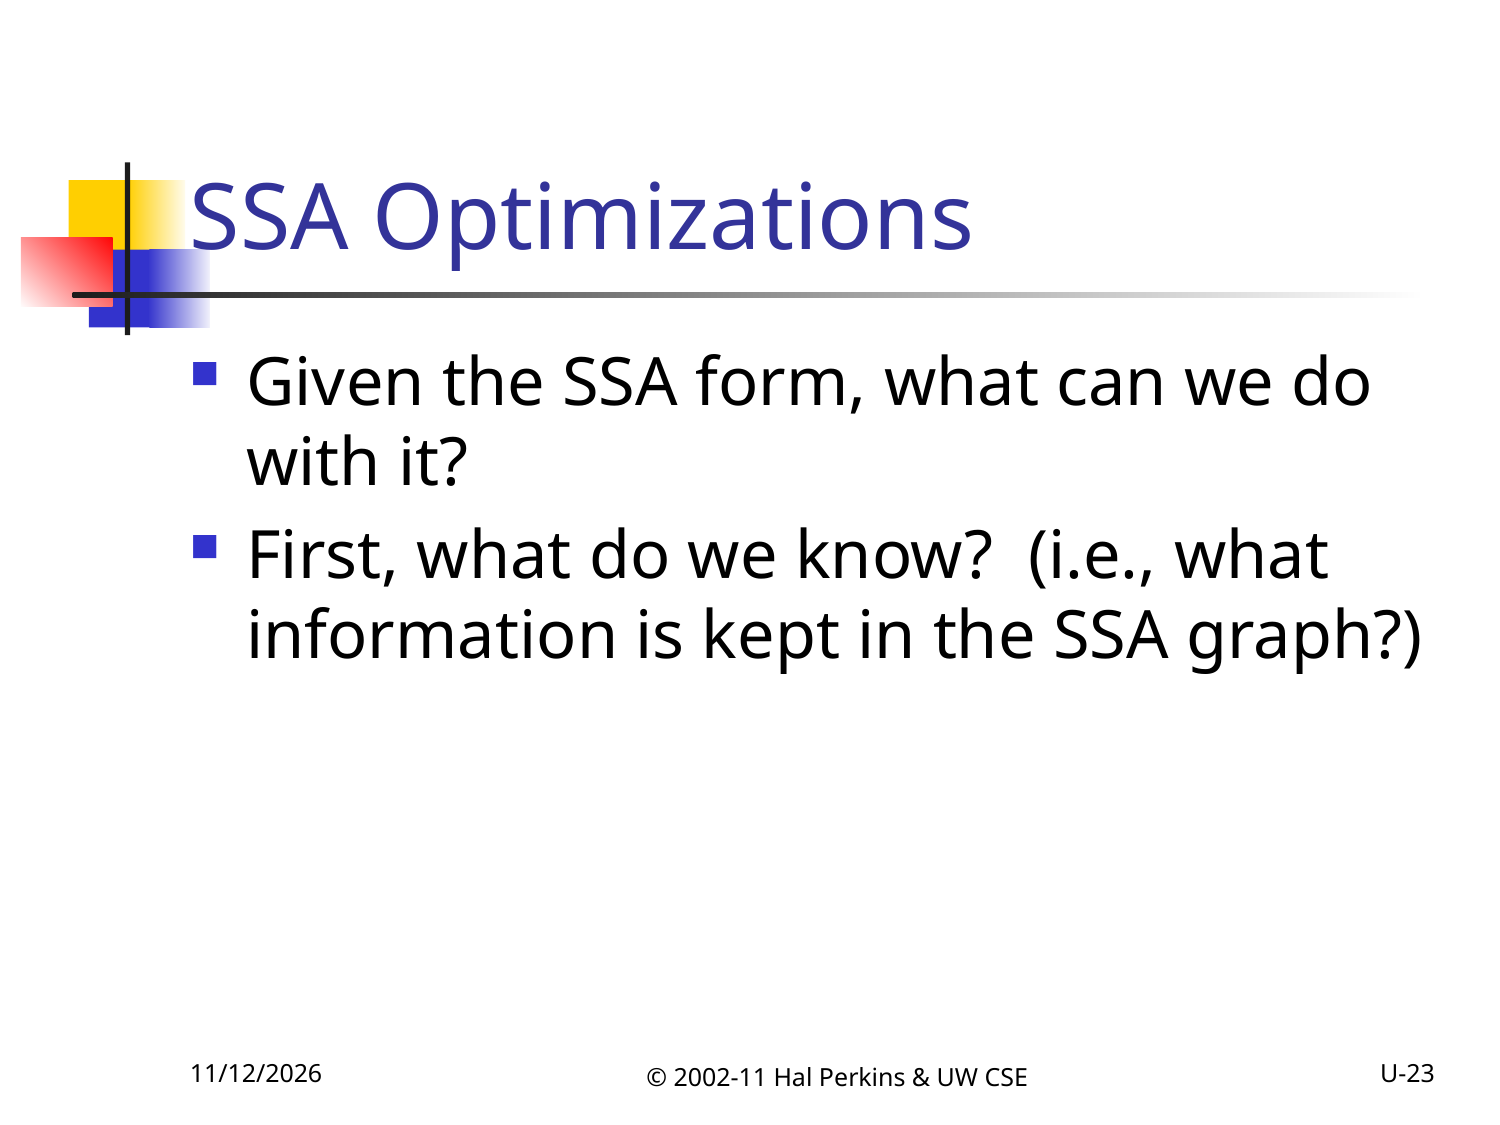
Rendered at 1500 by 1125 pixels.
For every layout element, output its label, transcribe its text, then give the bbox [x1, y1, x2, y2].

footer © 2002-11 Hal Perkins & UW CSE [599, 1023, 1076, 1100]
title SSA Optimizations [174, 35, 1454, 275]
list Given the SSA form, what can we do with it? First, what do we know? (i.e., what information is kept in the SSA graph?) [174, 331, 1450, 1006]
slide_number U-23 [1137, 1023, 1451, 1100]
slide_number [174, 1023, 488, 1100]
